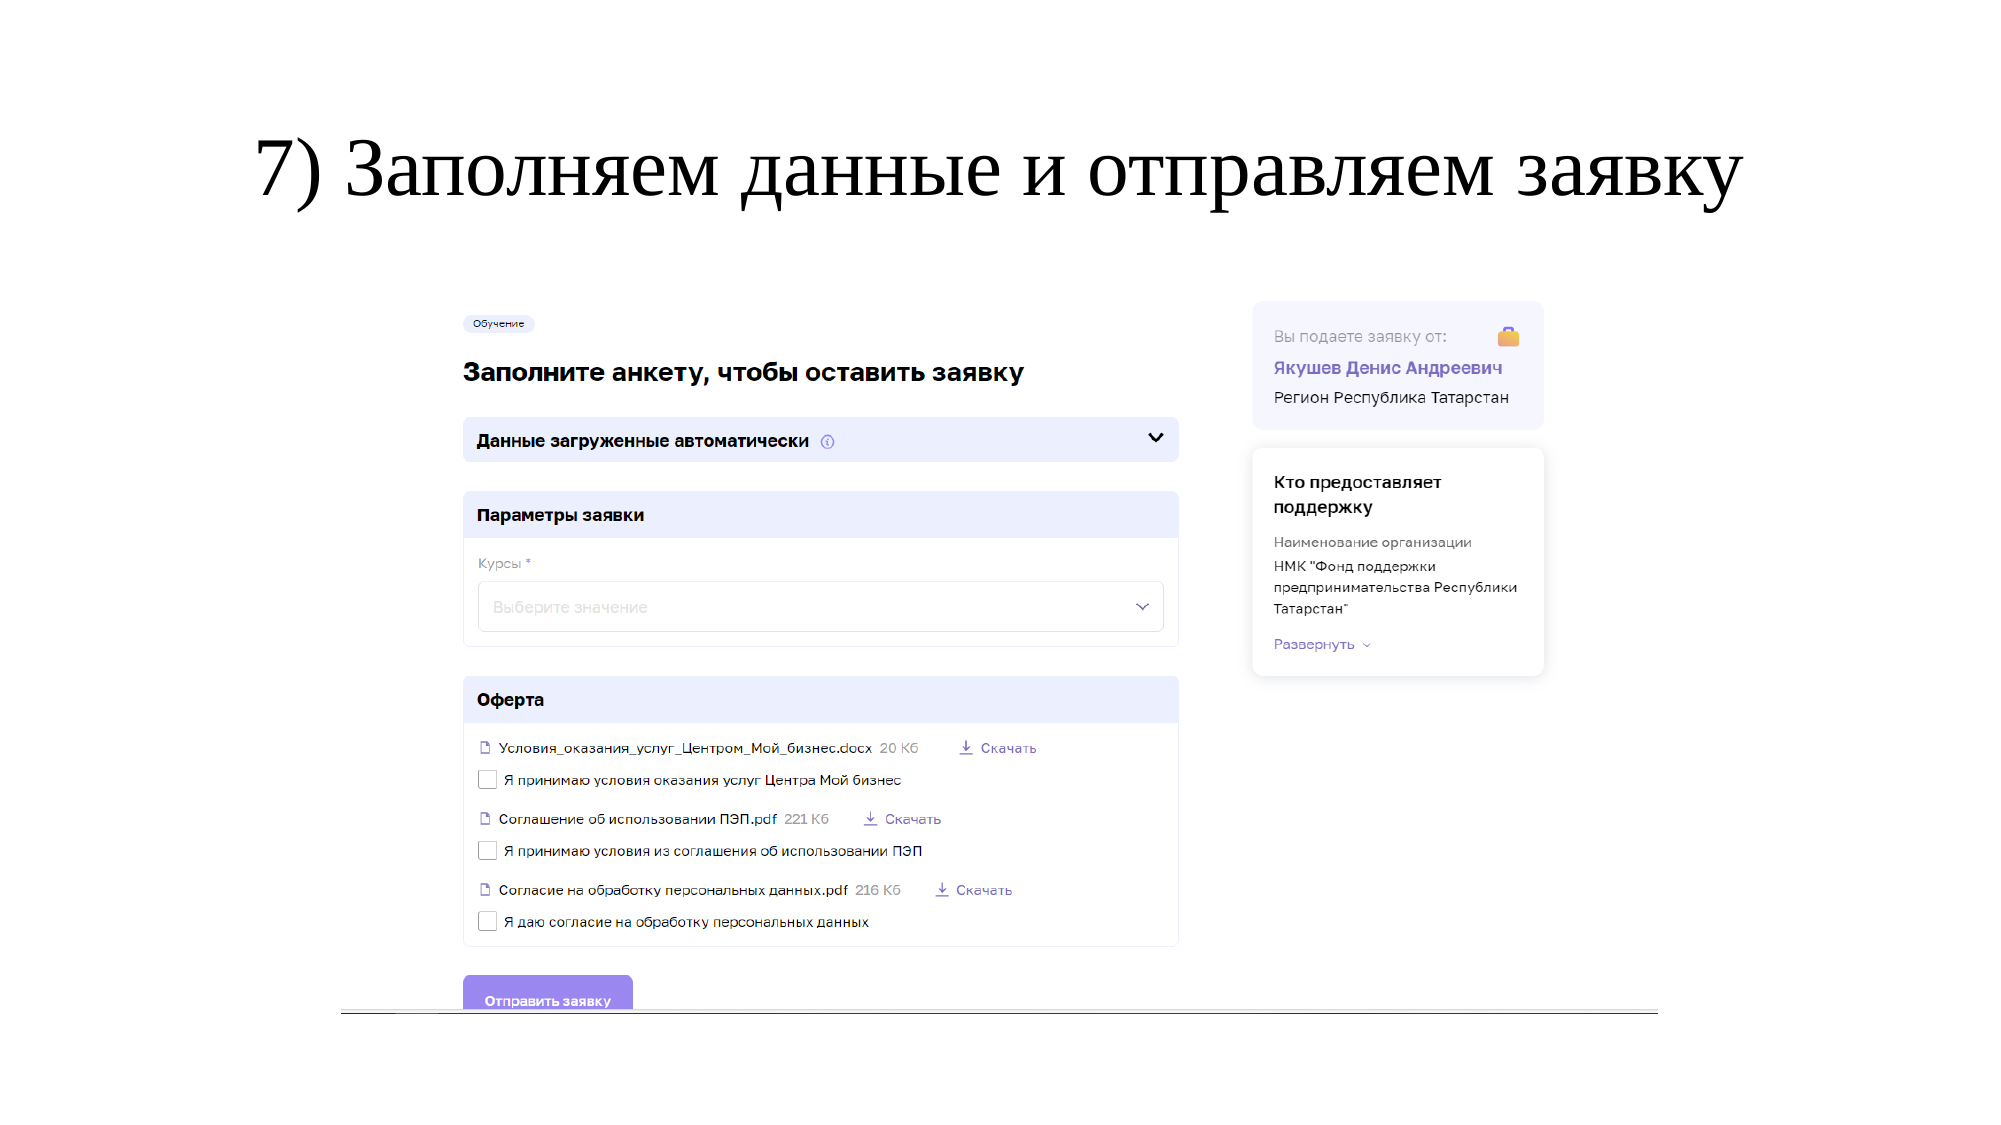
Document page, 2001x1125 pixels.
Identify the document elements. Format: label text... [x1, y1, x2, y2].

title 7) Заполняем данные и отправляем заявку [137, 59, 1863, 278]
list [341, 299, 1659, 1014]
